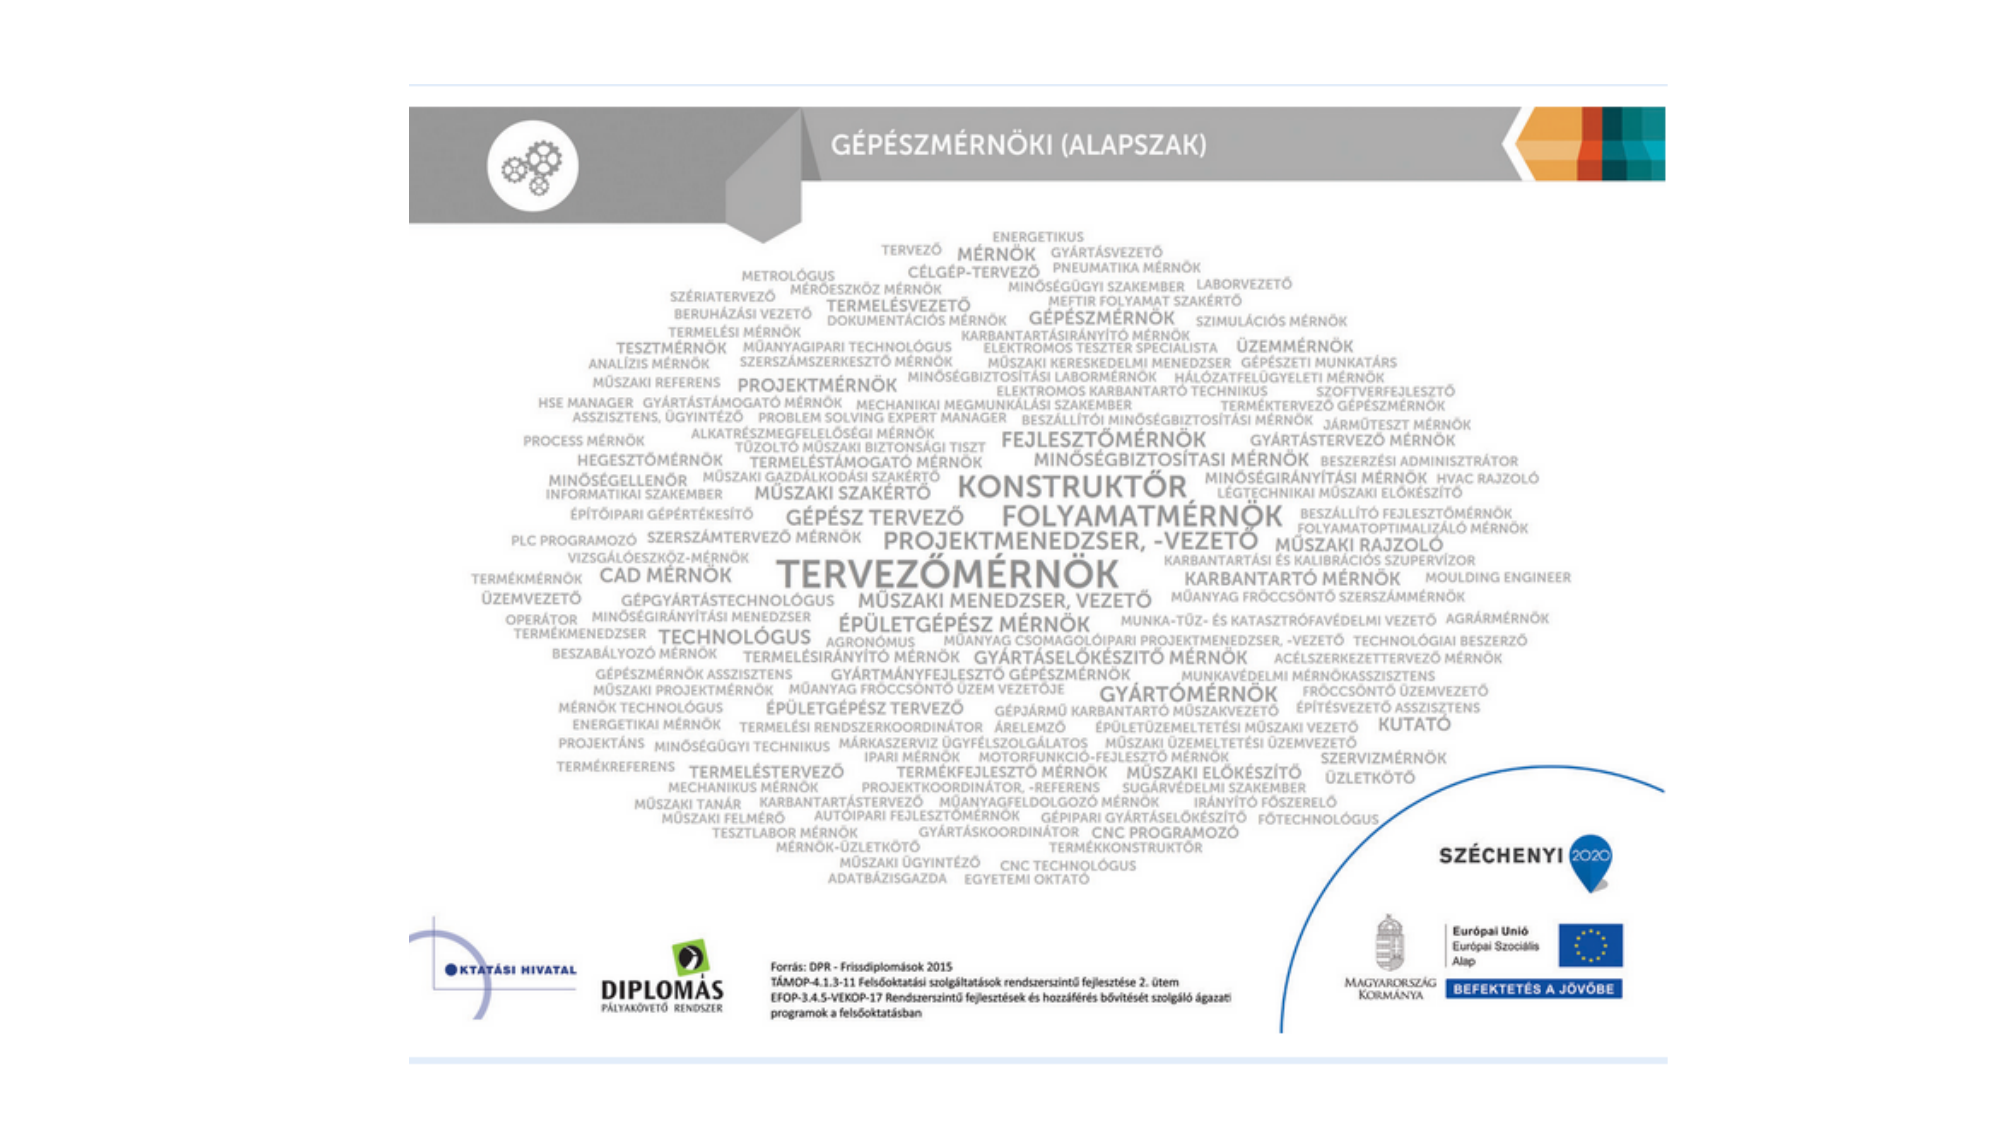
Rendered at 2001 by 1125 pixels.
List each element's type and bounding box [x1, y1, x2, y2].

list [409, 84, 1668, 1073]
